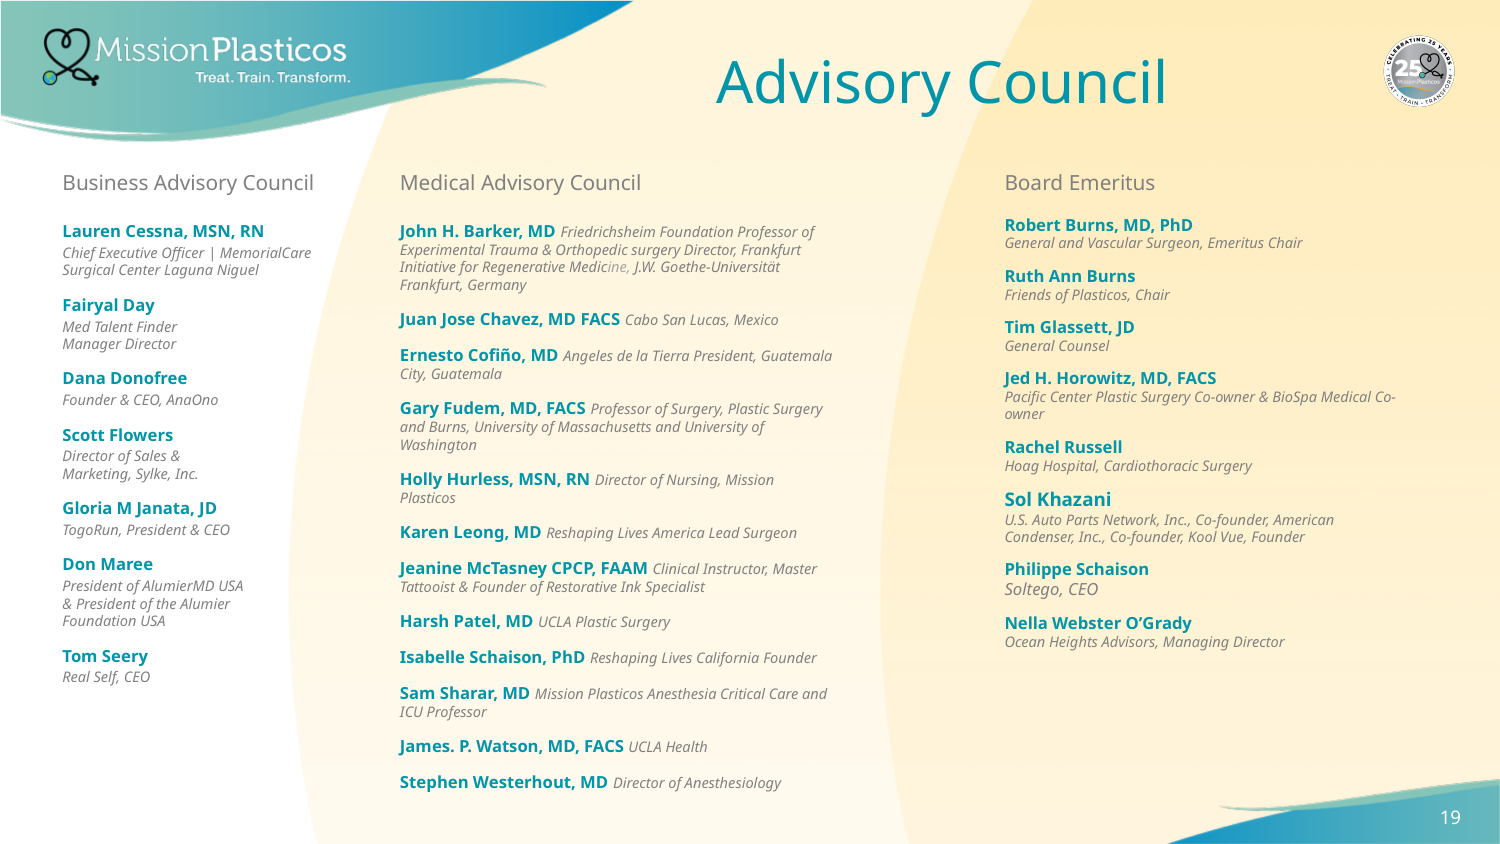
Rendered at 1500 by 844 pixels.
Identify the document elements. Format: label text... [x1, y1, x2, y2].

list Business Advisory Council Lauren Cessna, MSN, RN Chief Executive Officer | MemorialCare Surgical Center Laguna Niguel Fairyal Day Med Talent Finder Manager Director Dana Donofree Founder & CEO, AnaOno Scott Flowers Director of Sales & Marketing, Sylke, Inc. Gloria M Janata, JD TogoRun, President & CEO Don Maree President of AlumierMD USA & President of the Alumier Foundation USA Tom Seery Real Self, CEO [47, 161, 274, 809]
picture [1, 0, 1500, 844]
